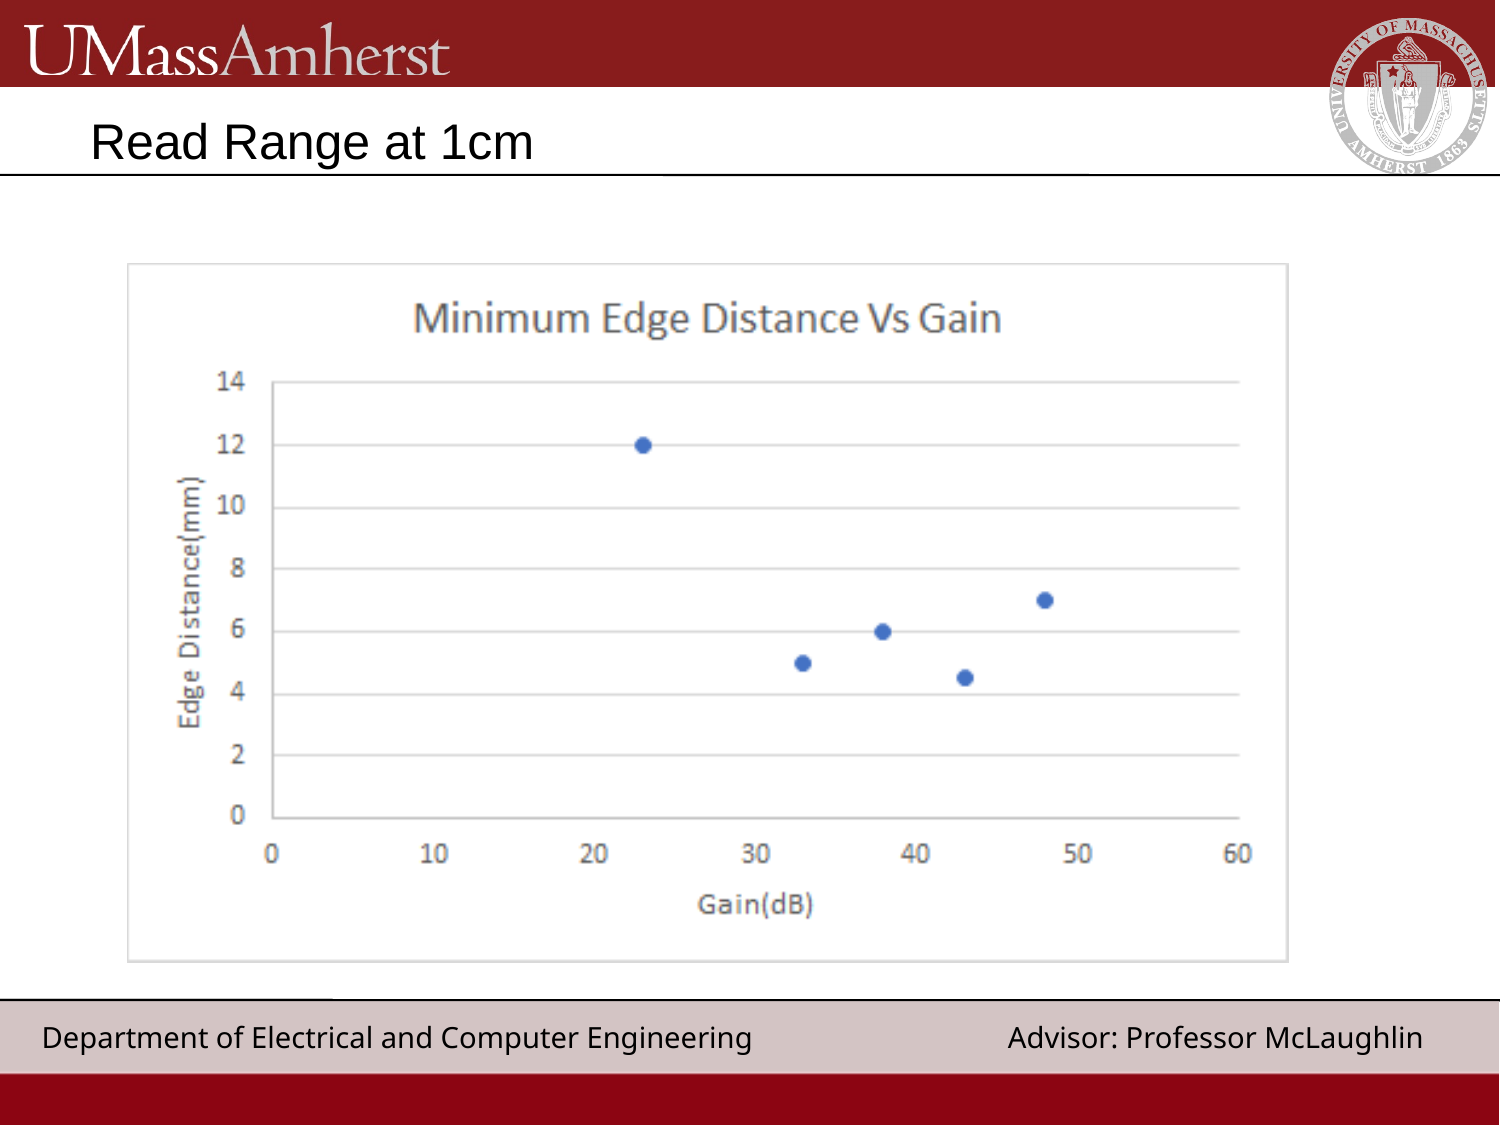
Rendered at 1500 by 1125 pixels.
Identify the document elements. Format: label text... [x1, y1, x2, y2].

list [75, 263, 1424, 1005]
picture [0, 1002, 1499, 1125]
title Read Range at 1cm [75, 99, 1199, 263]
picture [127, 262, 1289, 963]
picture [0, 0, 1495, 174]
